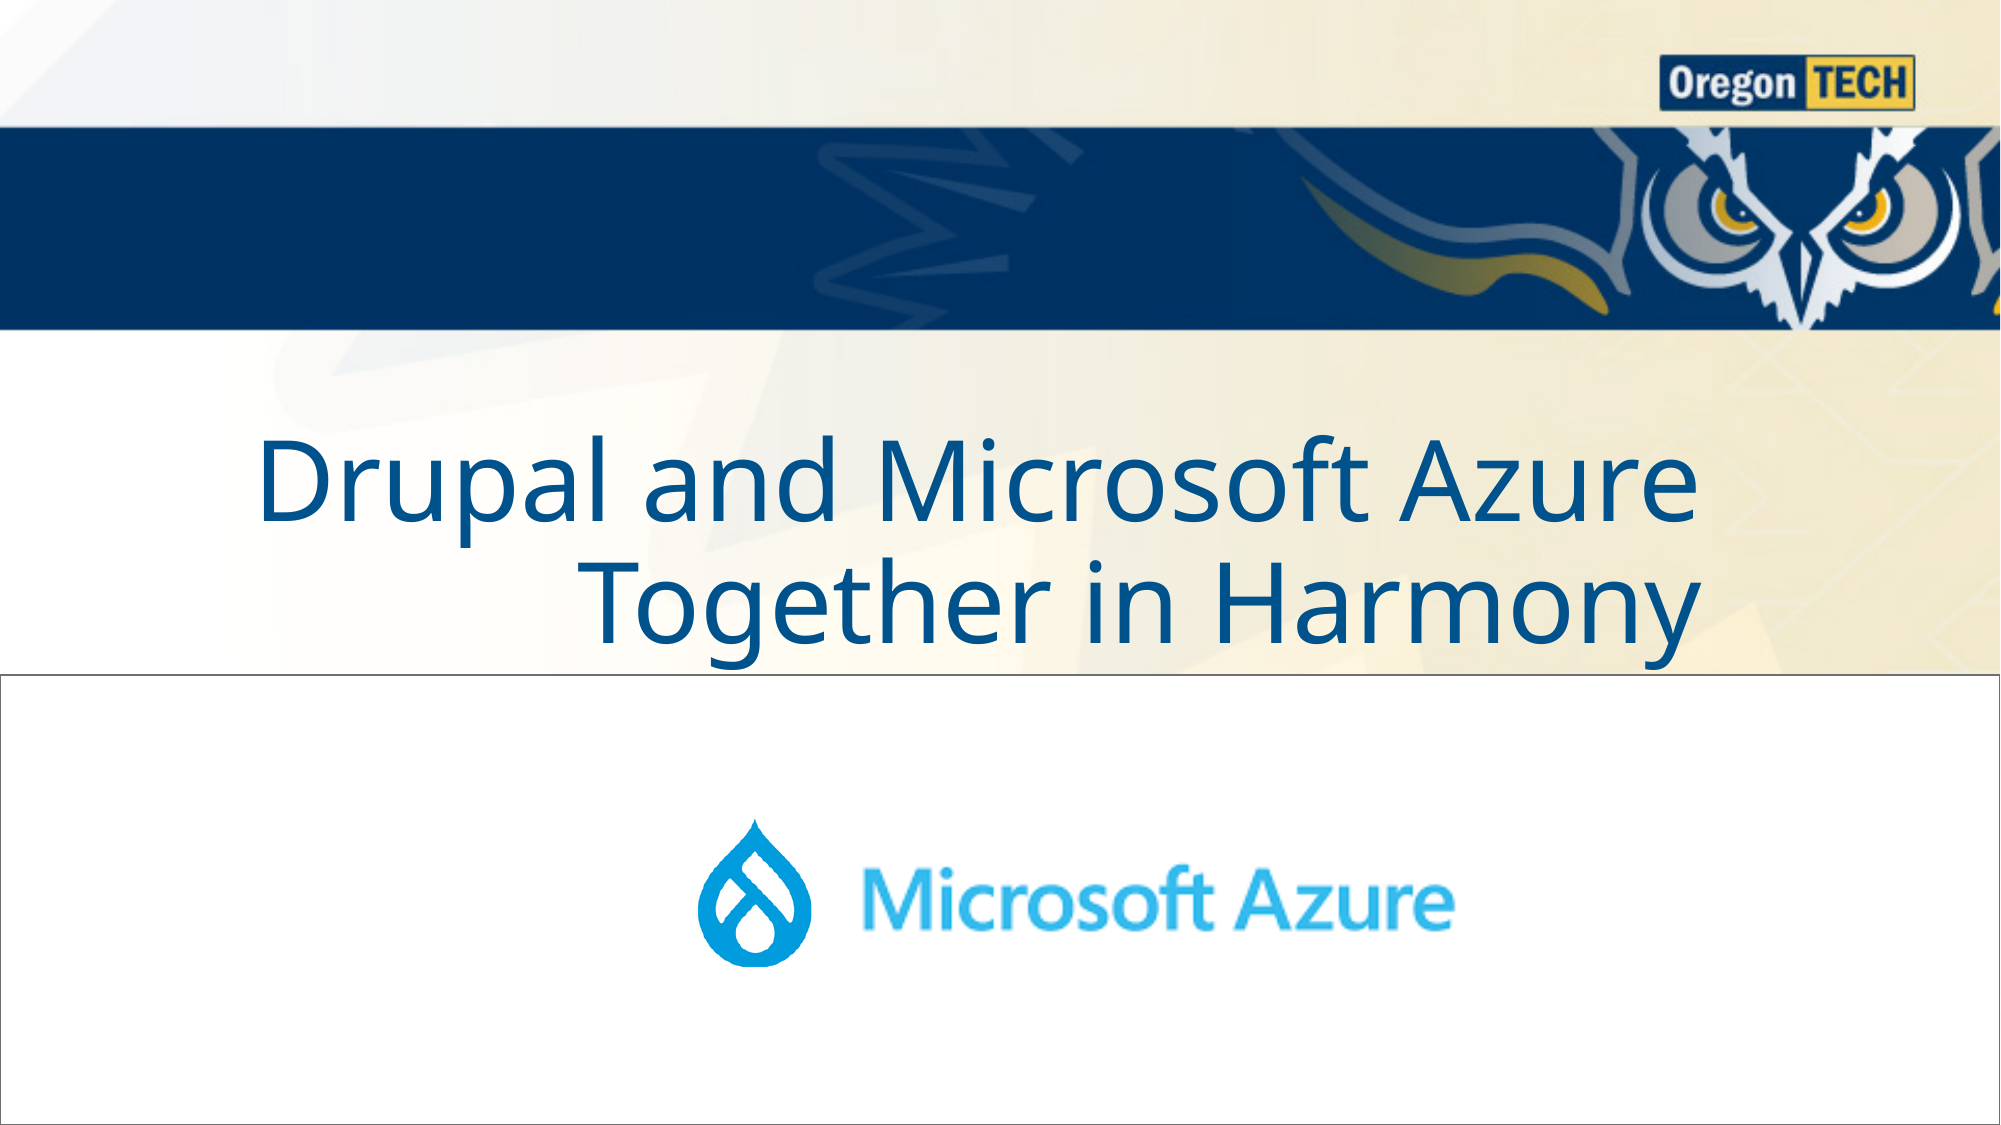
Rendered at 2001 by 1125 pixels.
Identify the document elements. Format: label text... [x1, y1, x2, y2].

title Drupal and Microsoft Azure Together in Harmony [117, 449, 1718, 676]
text_box [0, 674, 2000, 1125]
picture [649, 693, 1463, 1108]
picture [0, 0, 2001, 1125]
